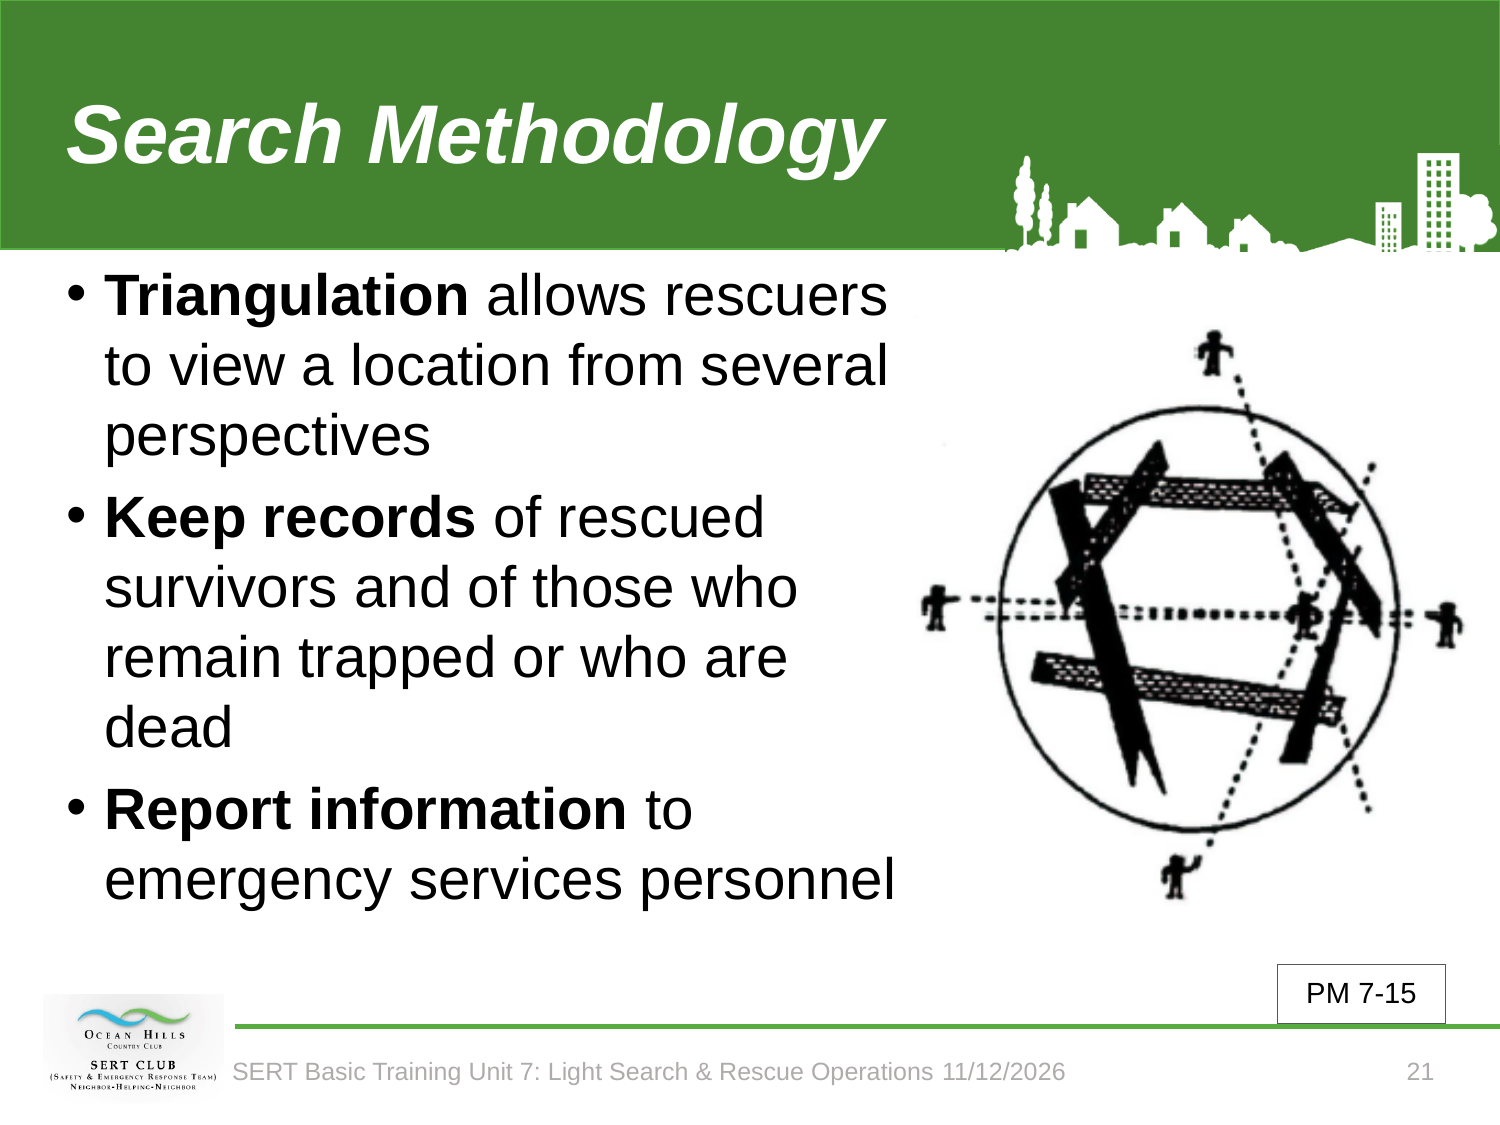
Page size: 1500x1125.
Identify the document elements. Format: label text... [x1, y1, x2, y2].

picture [43, 994, 224, 1104]
list SERT Basic Training Unit 7: Light Search & Rescue Operations 3/19/2023 [217, 1047, 1113, 1098]
title Search Methodology (4 of 5) [51, 52, 1005, 220]
picture [913, 315, 1475, 911]
list PM 7-15 [1277, 964, 1446, 1024]
picture [1005, 145, 1500, 252]
list 21 [1153, 1047, 1450, 1098]
list Triangulation allows rescuers to view a location from several perspectives Keep records of rescued survivors and of those who remain trapped or who are dead Report information to emergency services personnel [51, 249, 942, 1034]
